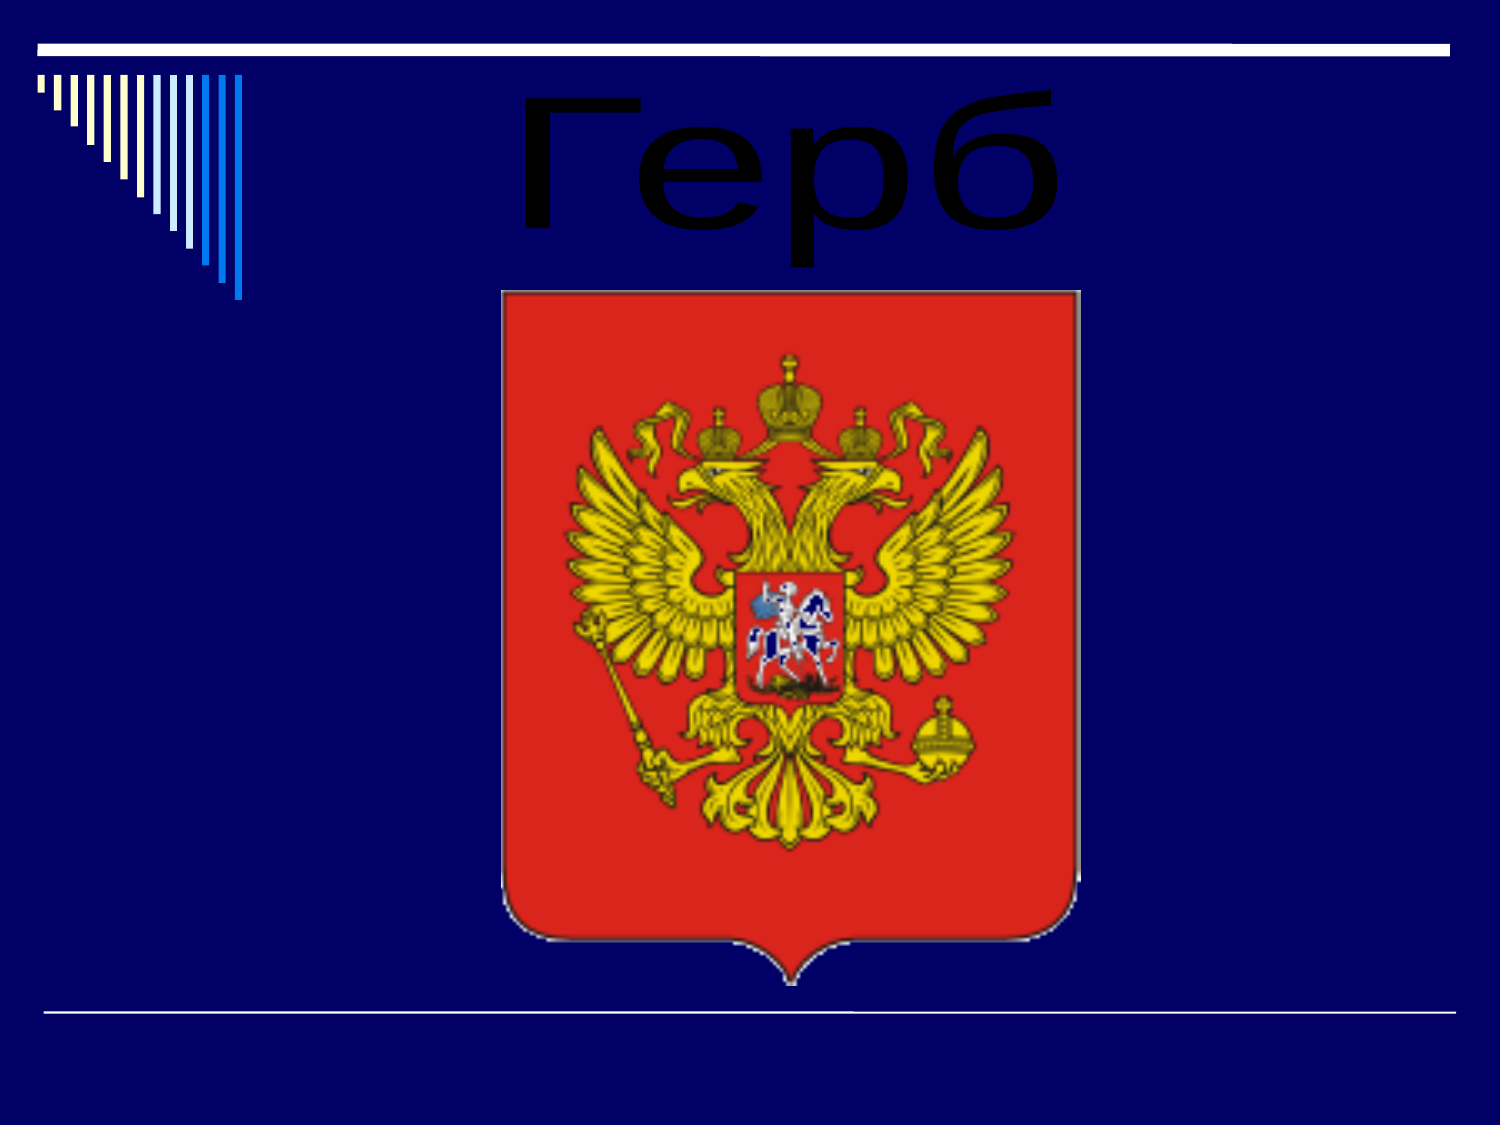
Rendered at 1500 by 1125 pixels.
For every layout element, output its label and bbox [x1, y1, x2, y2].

picture [501, 290, 1081, 986]
